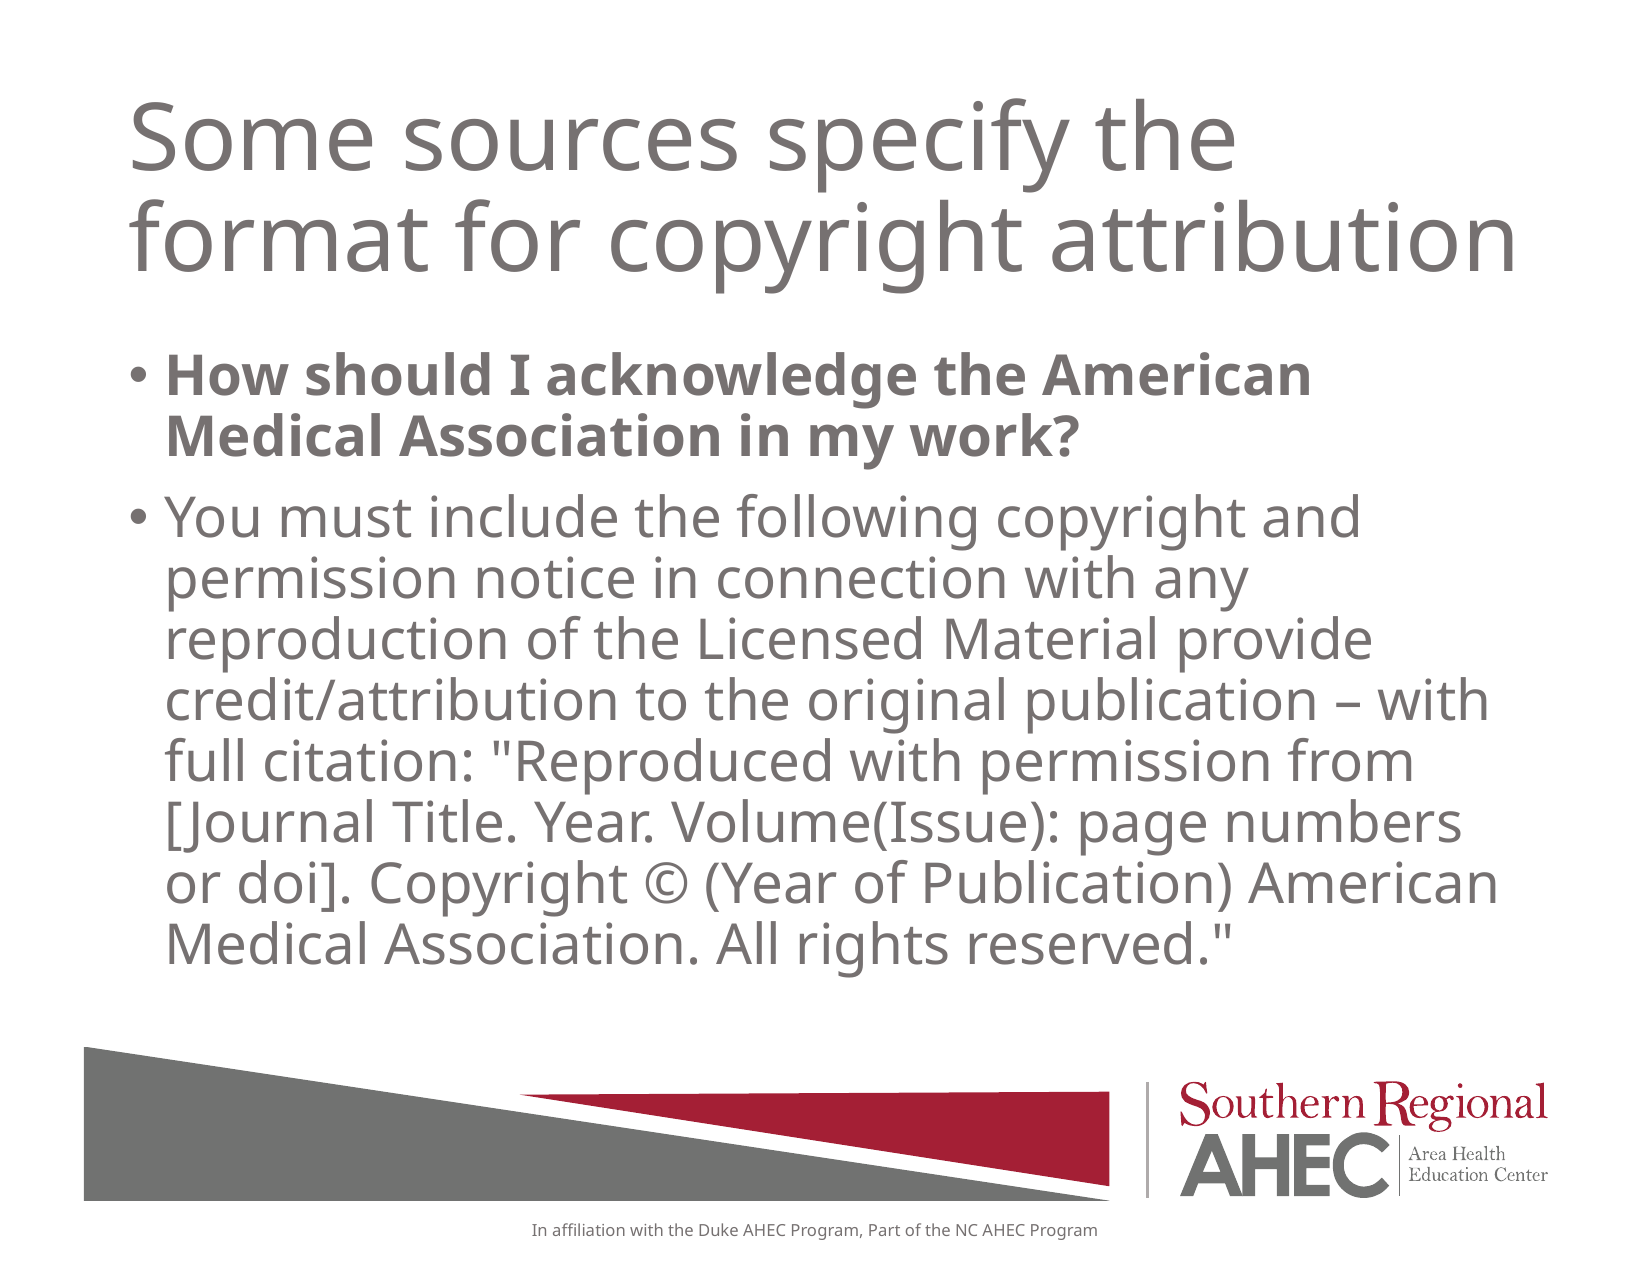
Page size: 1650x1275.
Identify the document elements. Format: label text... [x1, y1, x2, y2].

title Some sources specify the format for copyright attribution [113, 67, 1537, 315]
list How should I acknowledge the American Medical Association in my work? You must include the following copyright and permission notice in connection with any reproduction of the Licensed Material provide credit/attribution to the original publication – with full citation: "Reproduced with permission from [Journal Title. Year. Volume(Issue): page numbers or doi]. Copyright © (Year of Publication) American Medical Association. All rights reserved." [113, 339, 1537, 1000]
